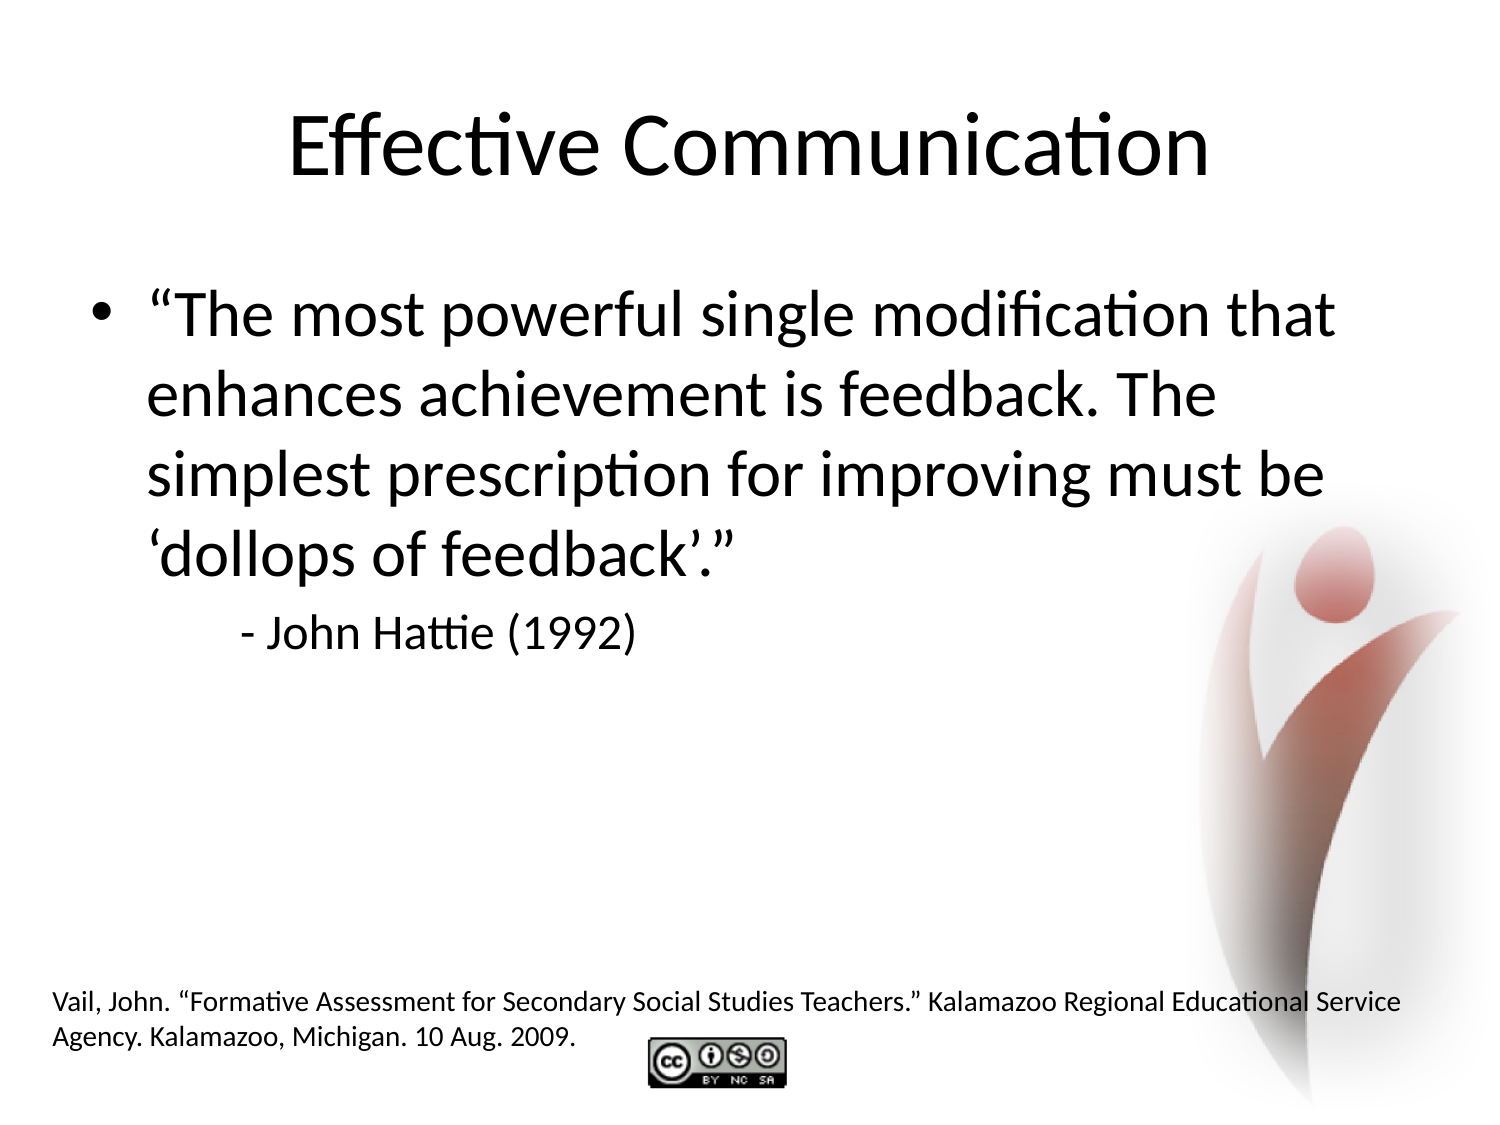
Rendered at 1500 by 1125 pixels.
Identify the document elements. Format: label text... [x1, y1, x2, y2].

picture [637, 1060, 800, 1098]
list “The most powerful single modification that enhances achievement is feedback. The simplest prescription for improving must be ‘dollops of feedback’.” - John Hattie (1992) [75, 262, 1425, 974]
title Effective Communication [75, 45, 1425, 233]
text_box Vail, John. “Formative Assessment for Secondary Social Studies Teachers.” Kalamazoo Regional Educational Service Agency. Kalamazoo, Michigan. 10 Aug. 2009. [37, 974, 1463, 1060]
